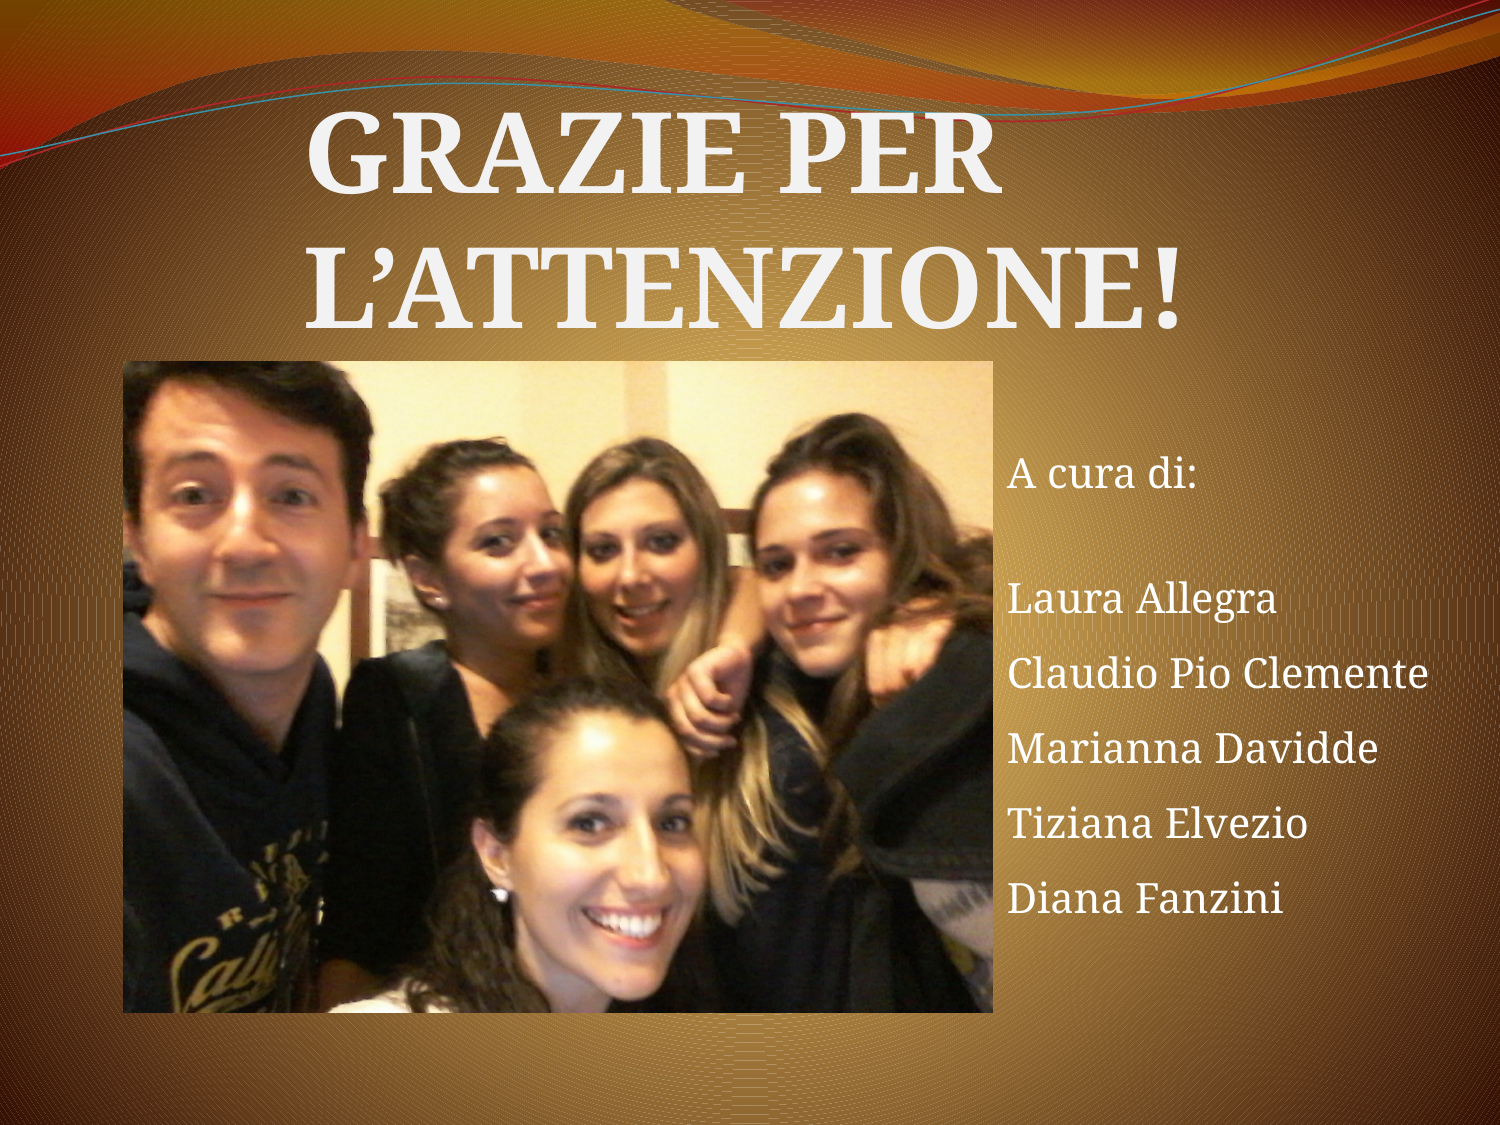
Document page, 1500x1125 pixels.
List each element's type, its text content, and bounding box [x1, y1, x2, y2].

text_box A cura di: Laura Allegra Claudio Pio Clemente Marianna Davidde Tiziana Elvezio Diana Fanzini [1000, 439, 1447, 929]
text_box GRAZIE PER L’ATTENZIONE! [289, 73, 1294, 359]
picture [123, 361, 993, 1014]
